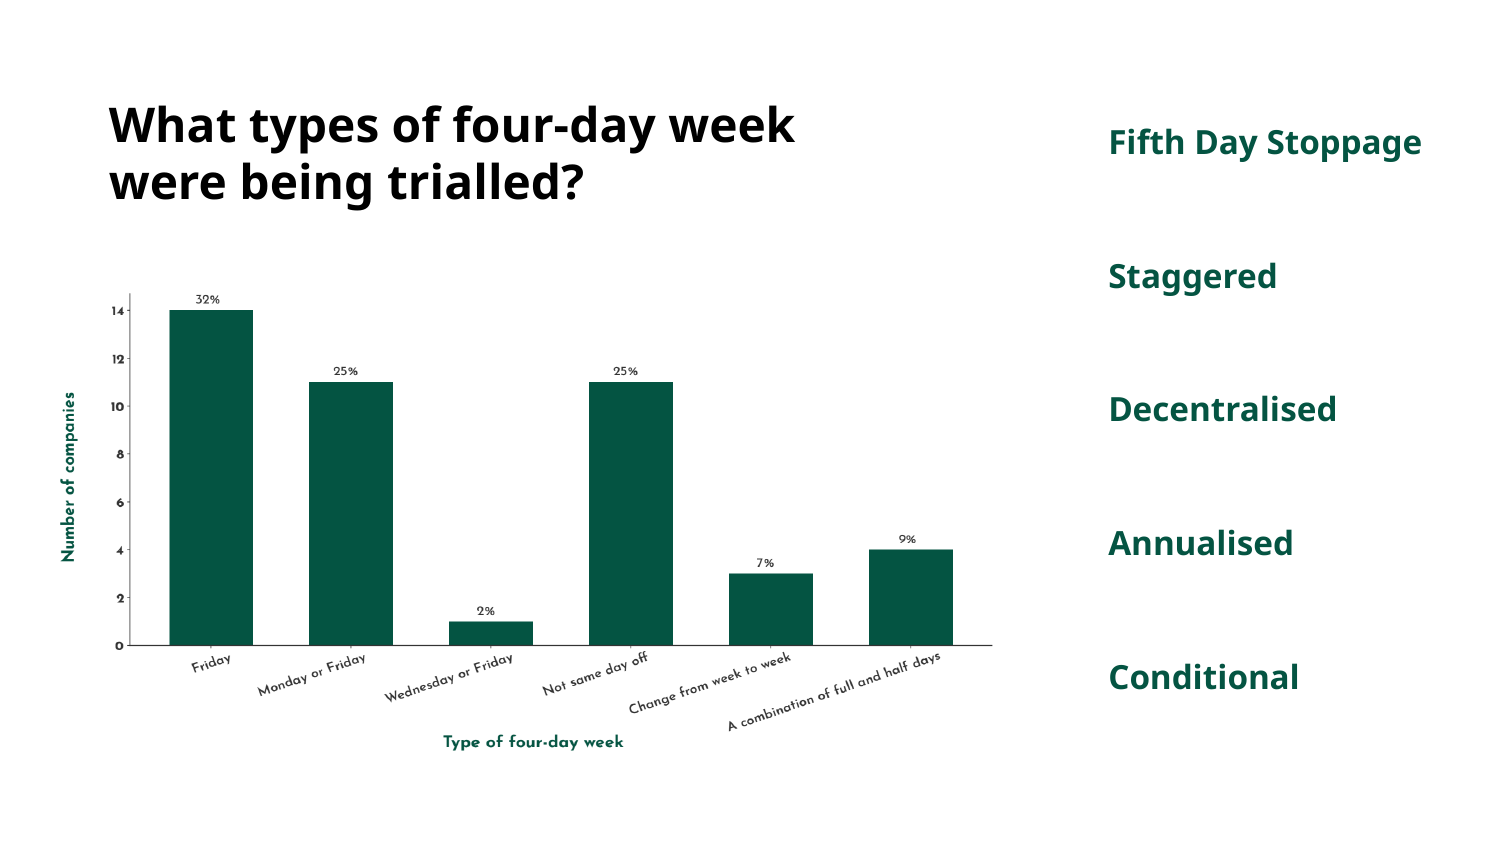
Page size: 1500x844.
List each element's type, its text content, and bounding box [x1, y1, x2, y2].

picture [38, 283, 1011, 757]
list Fifth Day Stoppage Staggered Decentralised Annualised Conditional [1093, 104, 1465, 623]
text_box What types of four-day week were being trialled? [93, 79, 820, 225]
